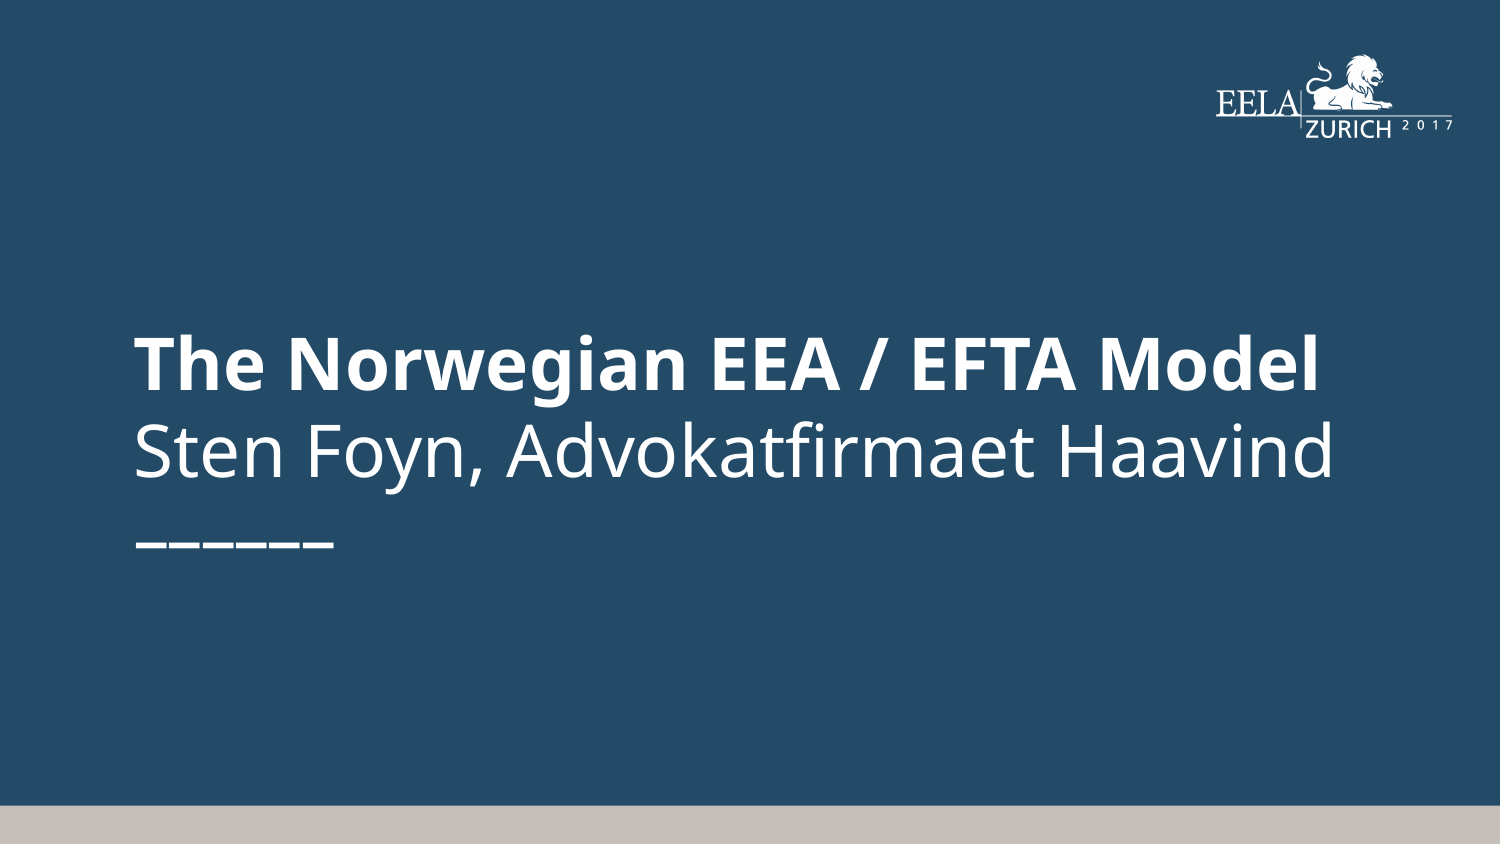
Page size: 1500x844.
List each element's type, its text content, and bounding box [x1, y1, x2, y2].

text_box The Norwegian EEA / EFTA Model Sten Foyn, Advokatfirmaet Haavind –––––– [118, 310, 1373, 588]
picture [1216, 54, 1452, 138]
